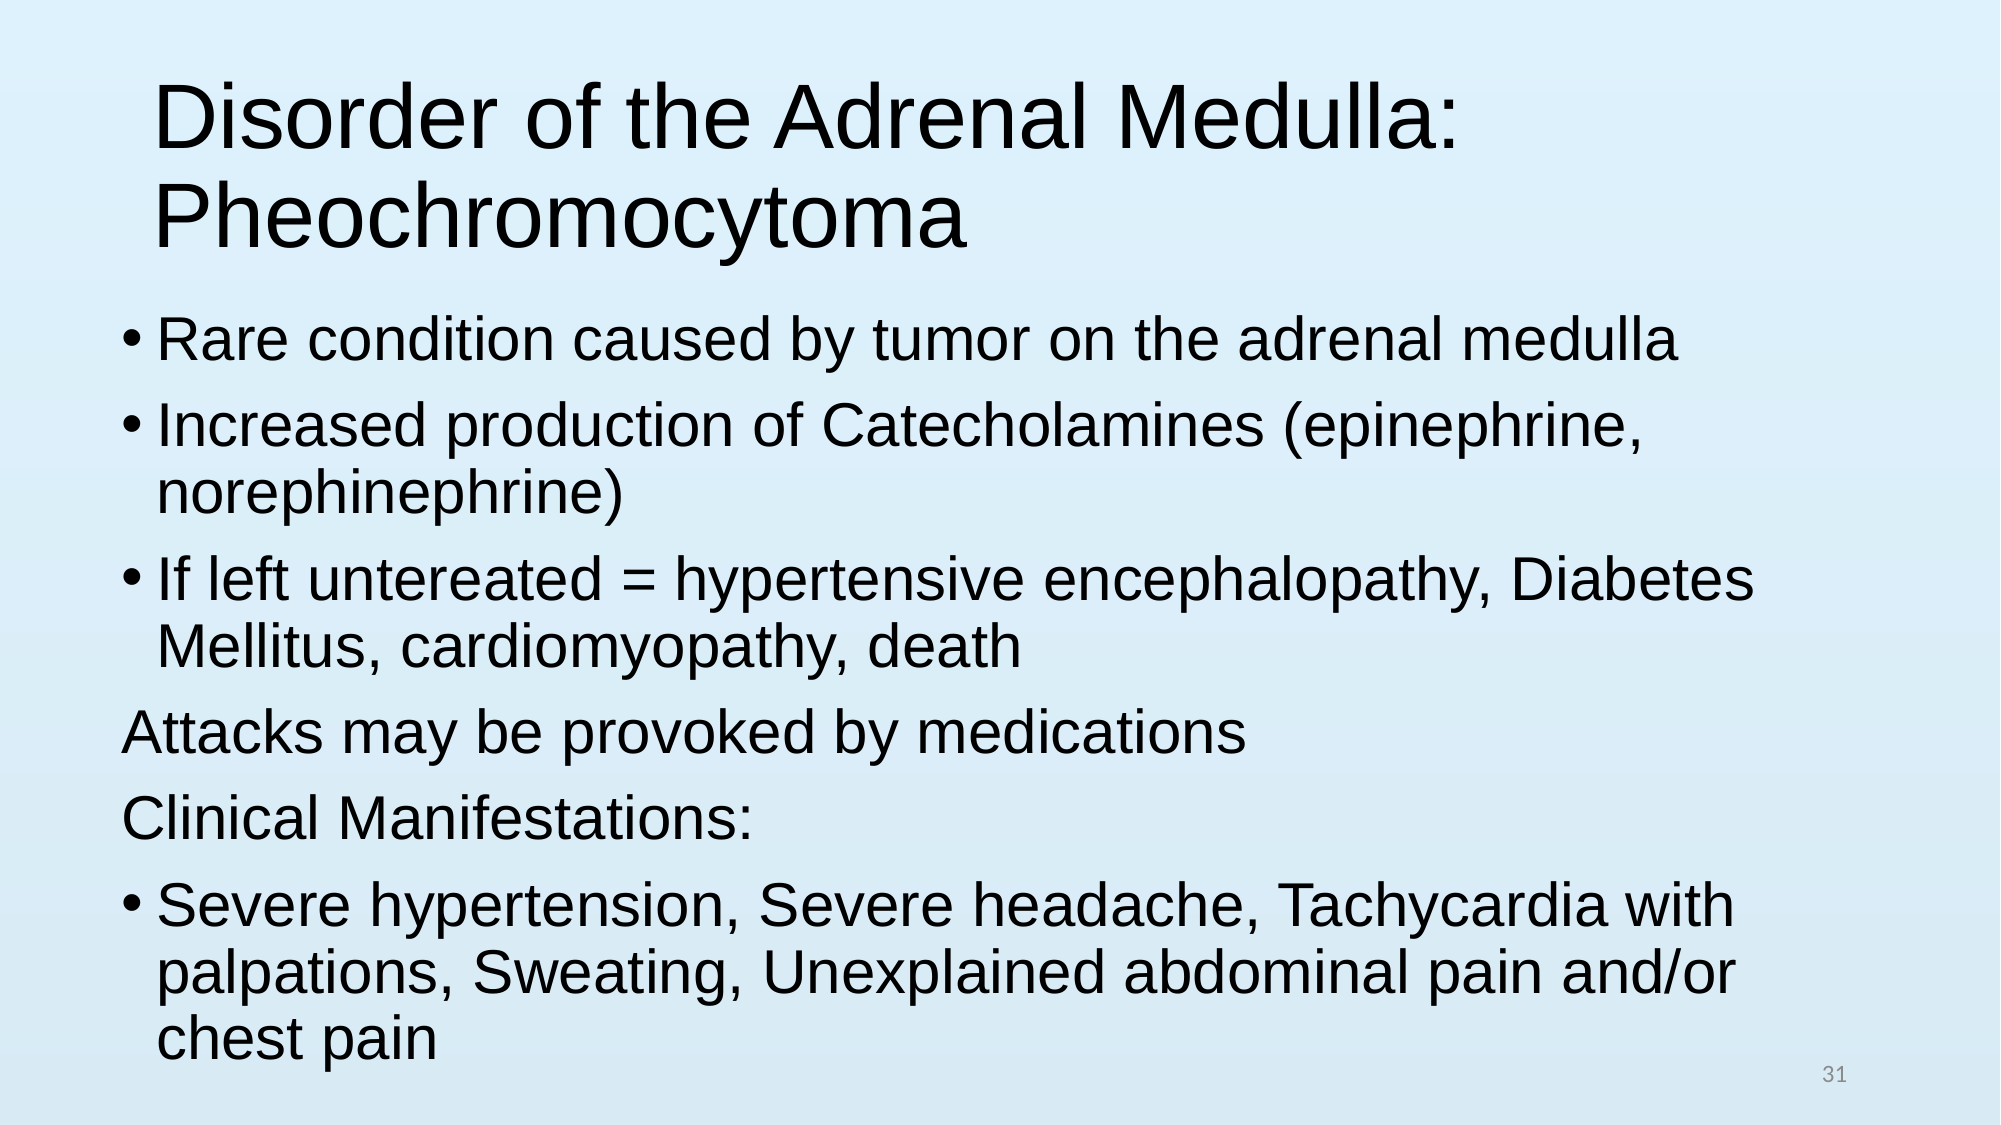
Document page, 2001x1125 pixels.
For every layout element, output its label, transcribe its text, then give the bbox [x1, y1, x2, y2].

list Rare condition caused by tumor on the adrenal medulla Increased production of Catecholamines (epinephrine, norephinephrine) If left untereated = hypertensive encephalopathy, Diabetes Mellitus, cardiomyopathy, death Attacks may be provoked by medications Clinical Manifestations: Severe hypertension, Severe headache, Tachycardia with palpations, Sweating, Unexplained abdominal pain and/or chest pain [106, 299, 1890, 1089]
slide_number 31 [1412, 1042, 1863, 1103]
title Disorder of the Adrenal Medulla: Pheochromocytoma [137, 59, 1863, 278]
